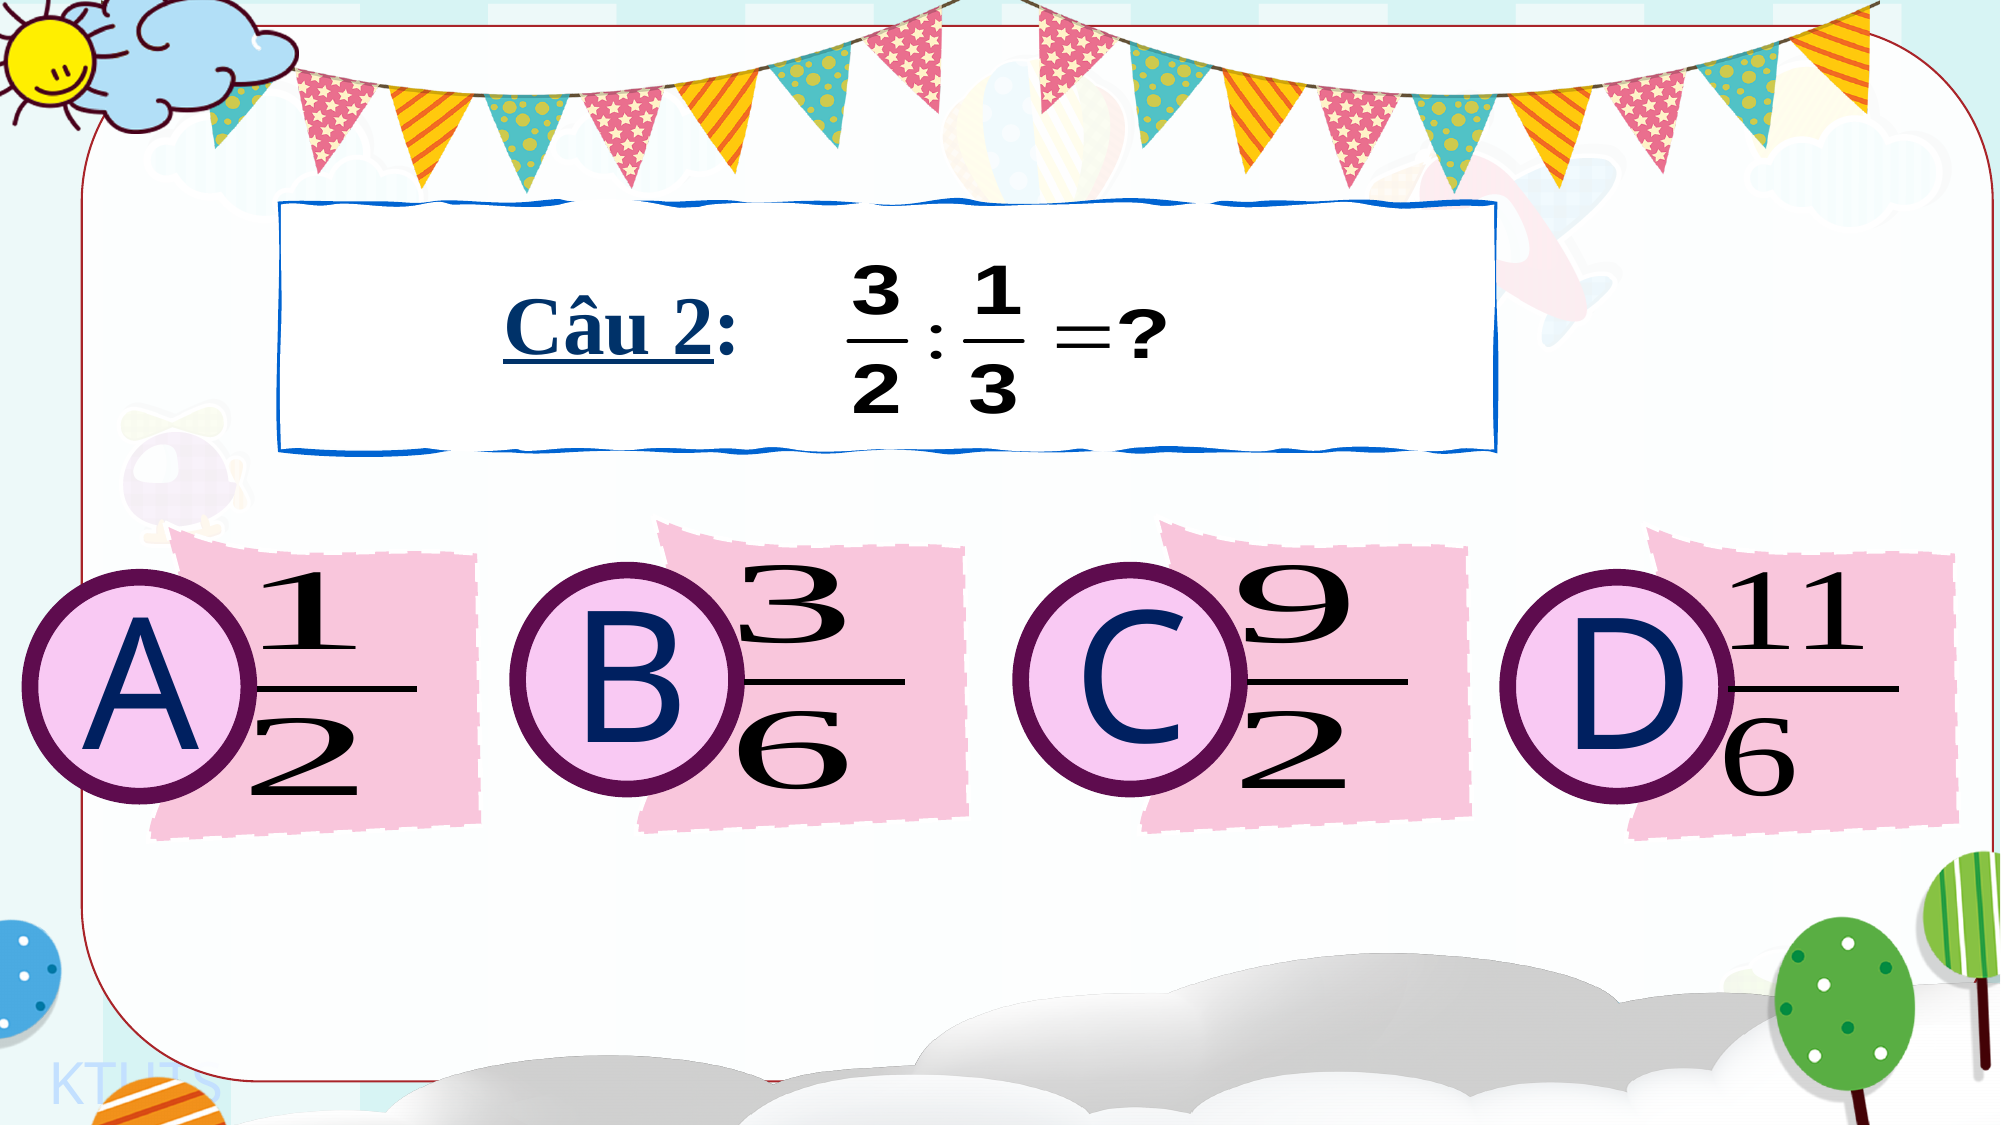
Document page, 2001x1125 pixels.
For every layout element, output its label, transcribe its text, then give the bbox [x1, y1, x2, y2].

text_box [1507, 522, 1960, 842]
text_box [29, 522, 482, 842]
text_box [1020, 515, 1472, 835]
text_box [833, 247, 1183, 429]
text_box Câu 2: [278, 199, 1497, 455]
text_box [517, 515, 969, 835]
picture [0, 0, 2001, 1125]
